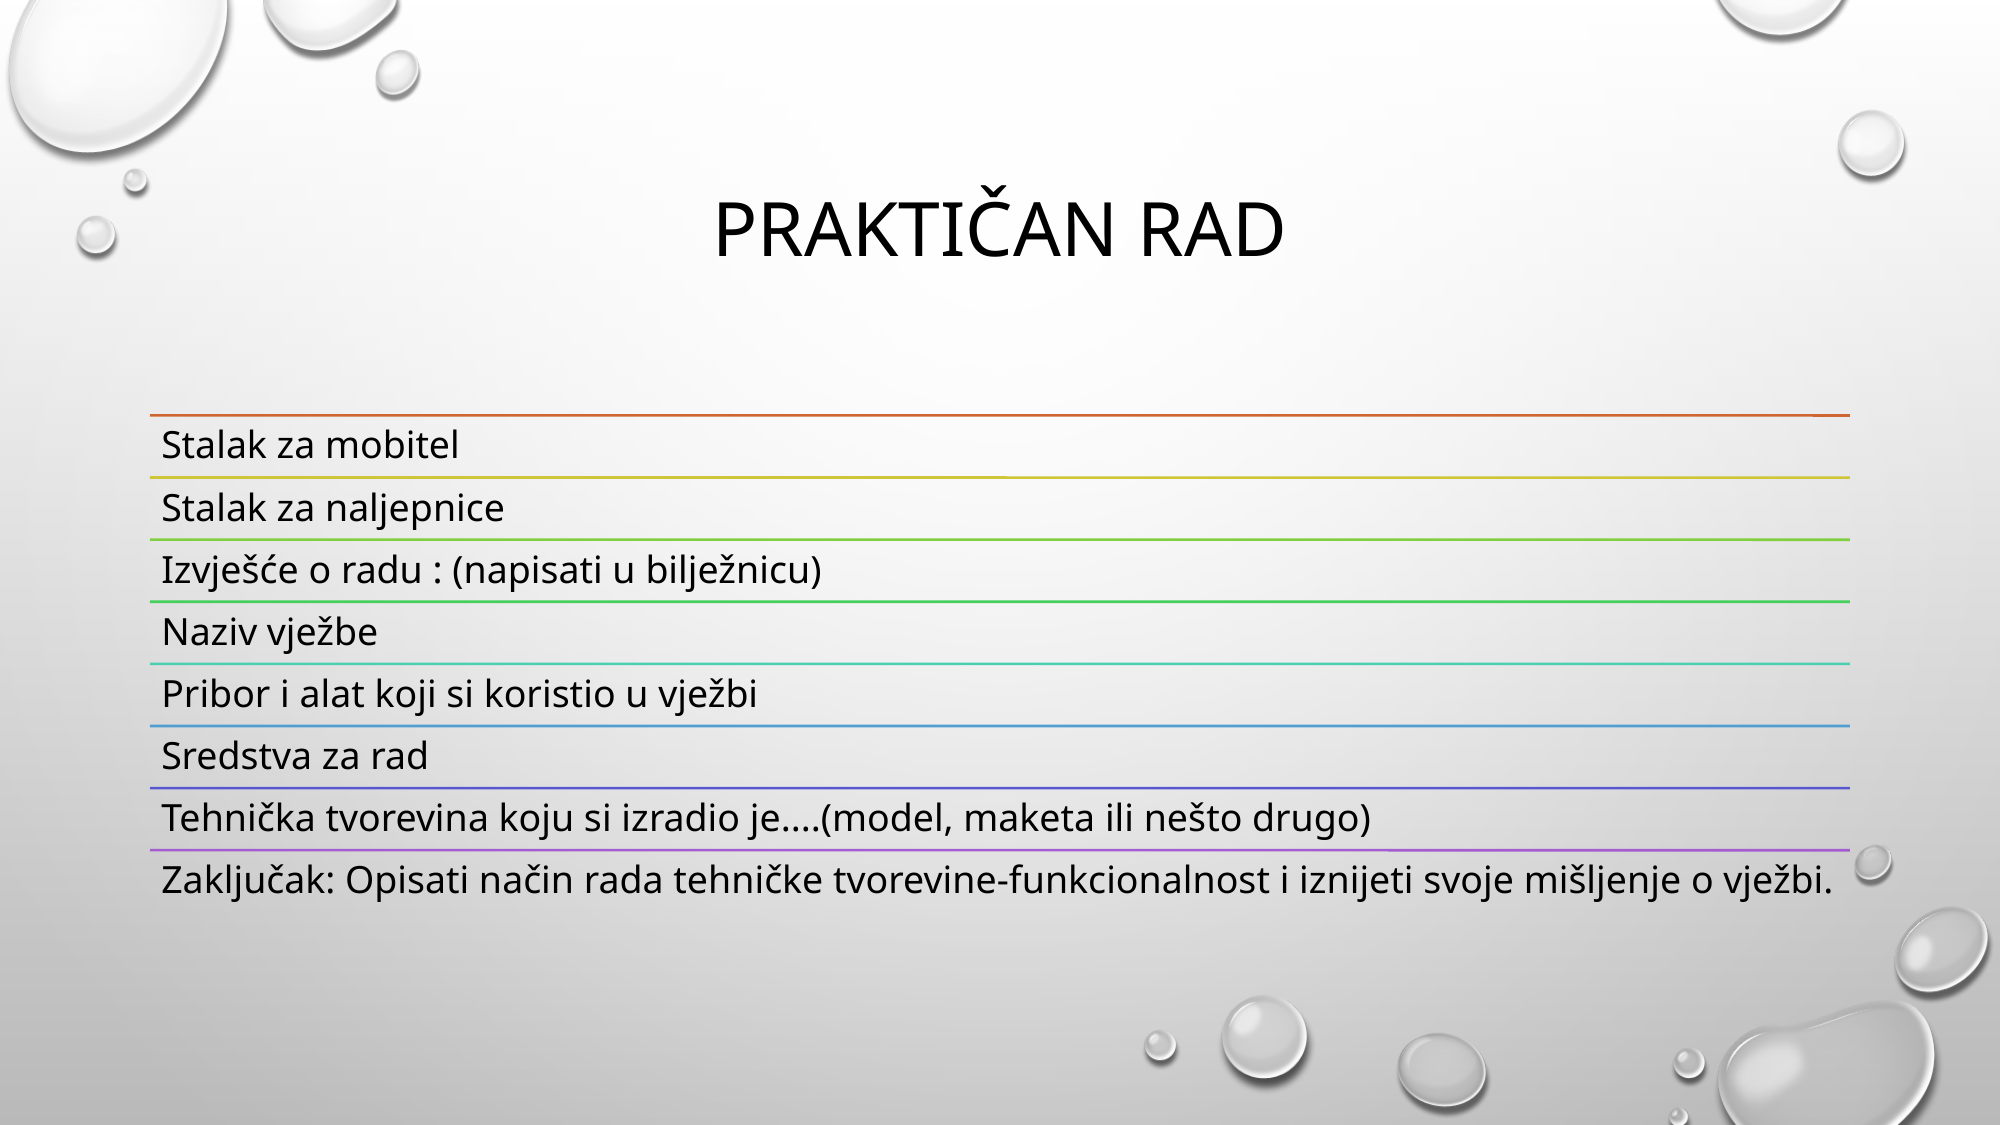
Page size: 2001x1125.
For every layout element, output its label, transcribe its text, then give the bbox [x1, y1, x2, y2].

title Praktičan rad [149, 101, 1851, 364]
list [149, 415, 1851, 913]
picture [0, 0, 2000, 1125]
